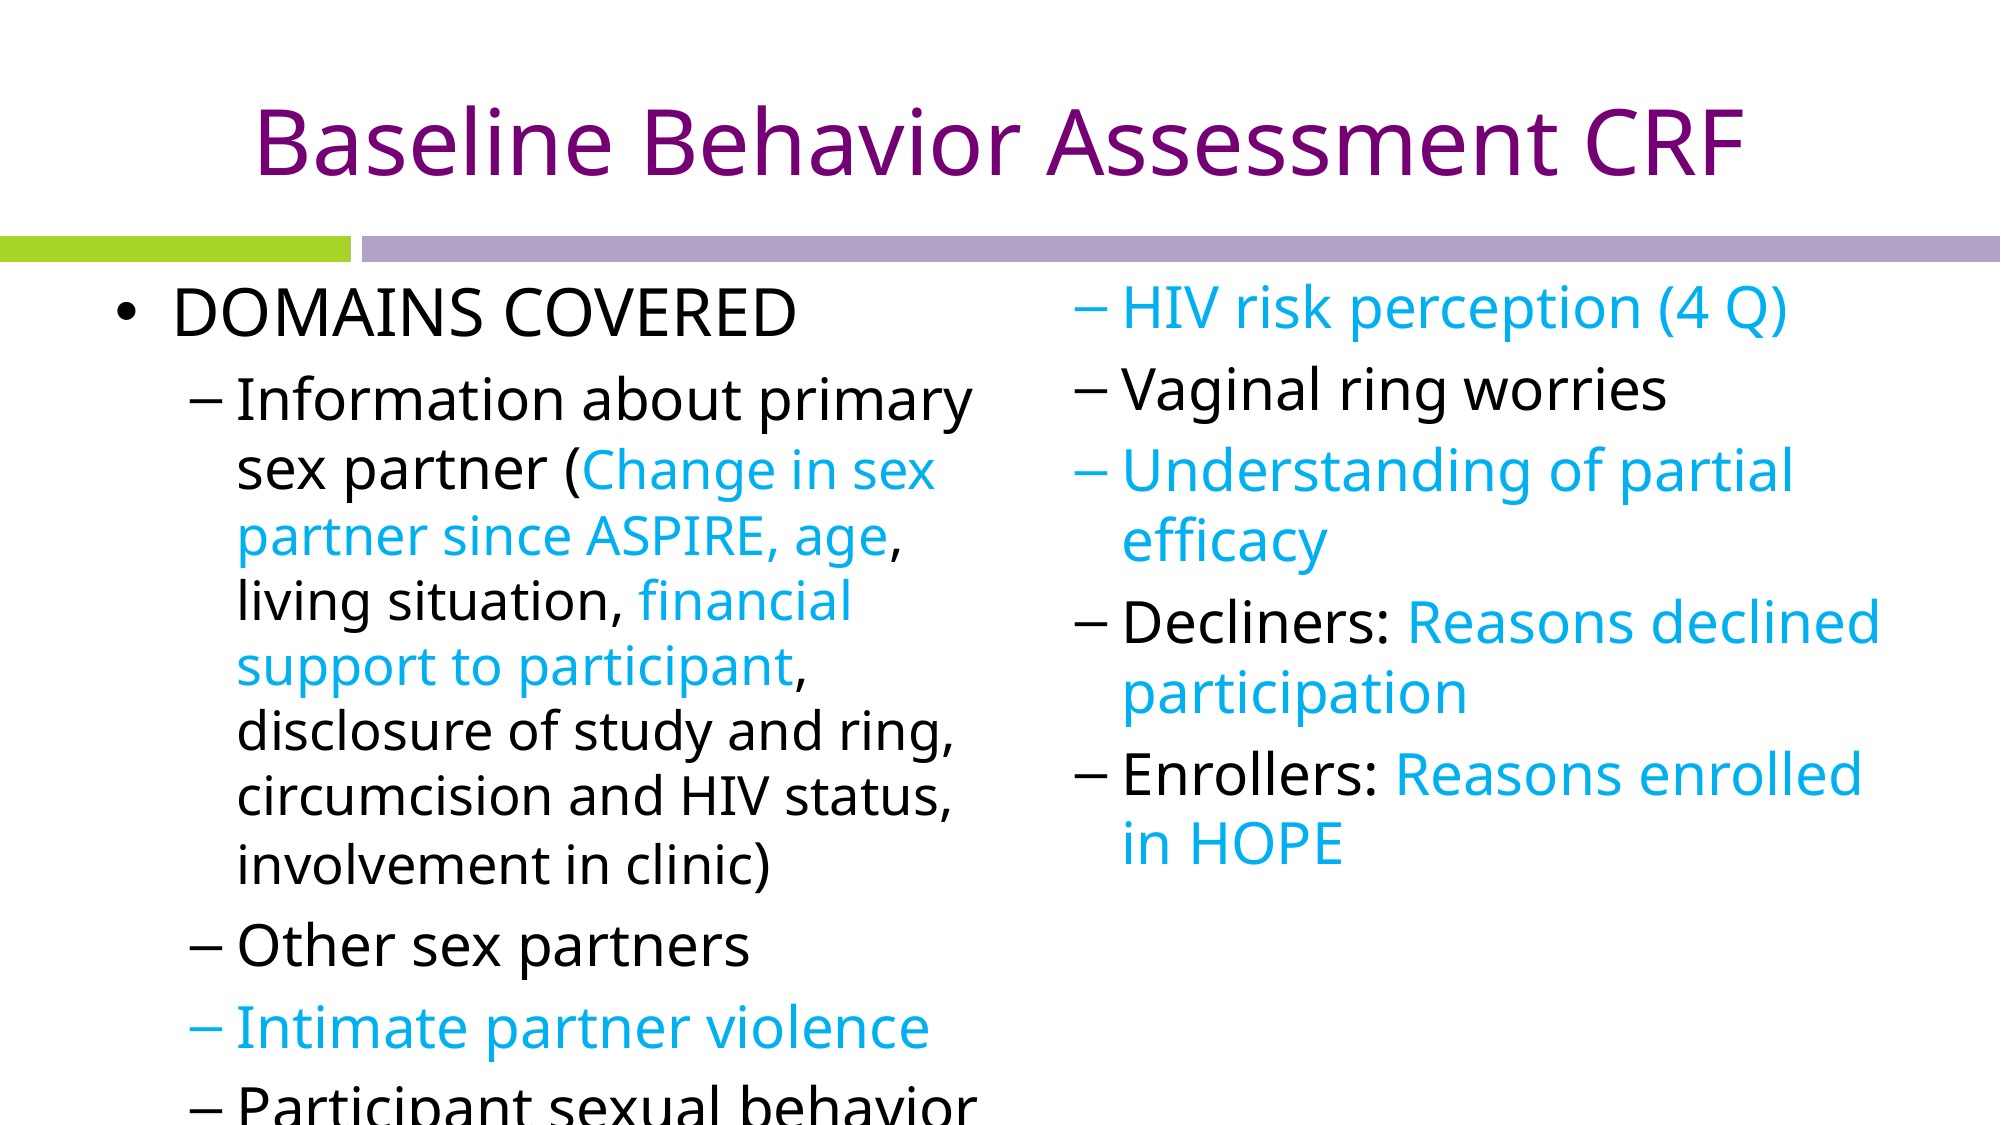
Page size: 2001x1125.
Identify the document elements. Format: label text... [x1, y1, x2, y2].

picture [0, 236, 2000, 262]
list DOMAINS COVERED Information about primary sex partner (Change in sex partner since ASPIRE, age, living situation, financial support to participant, disclosure of study and ring, circumcision and HIV status, involvement in clinic) Other sex partners Intimate partner violence Participant sexual behavior HIV risk perception (4 Q) Vaginal ring worries Understanding of partial efficacy Decliners: Reasons declined participation Enrollers: Reasons enrolled in HOPE [99, 262, 1900, 1125]
title Baseline Behavior Assessment CRF [99, 45, 1900, 233]
